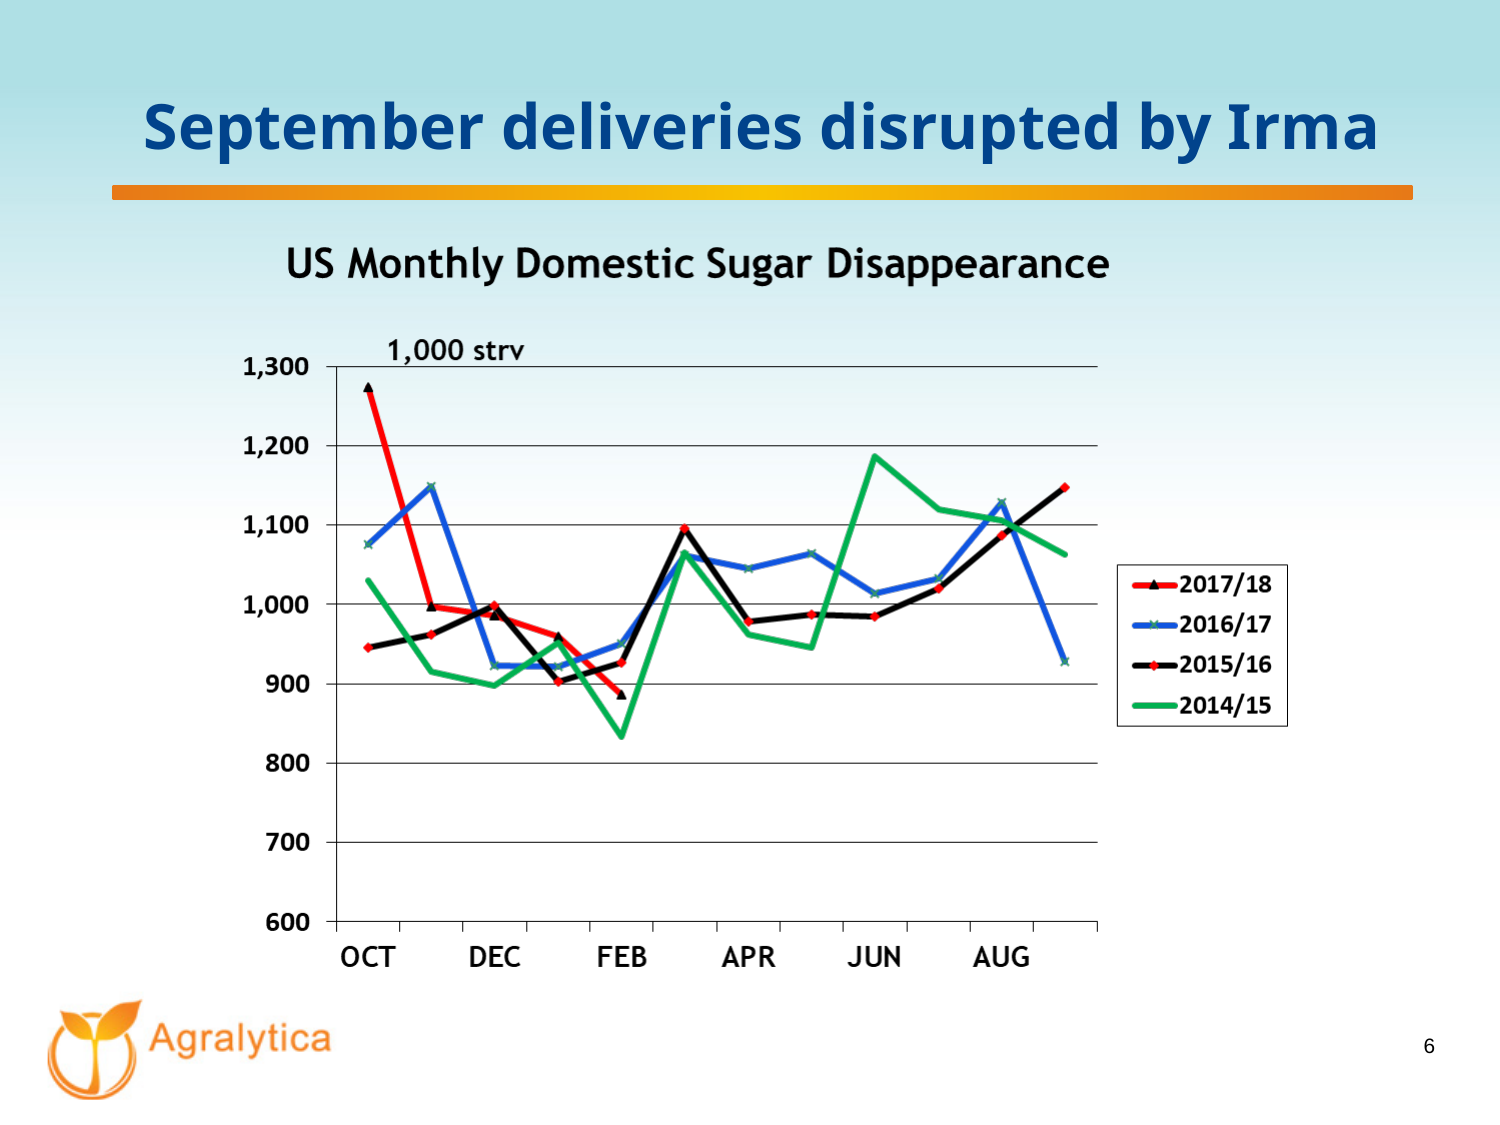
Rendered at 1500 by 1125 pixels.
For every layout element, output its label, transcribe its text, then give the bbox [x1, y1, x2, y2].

slide_number 6 [1262, 1025, 1450, 1100]
title September deliveries disrupted by Irma [112, 75, 1413, 175]
picture [0, 0, 1500, 1121]
